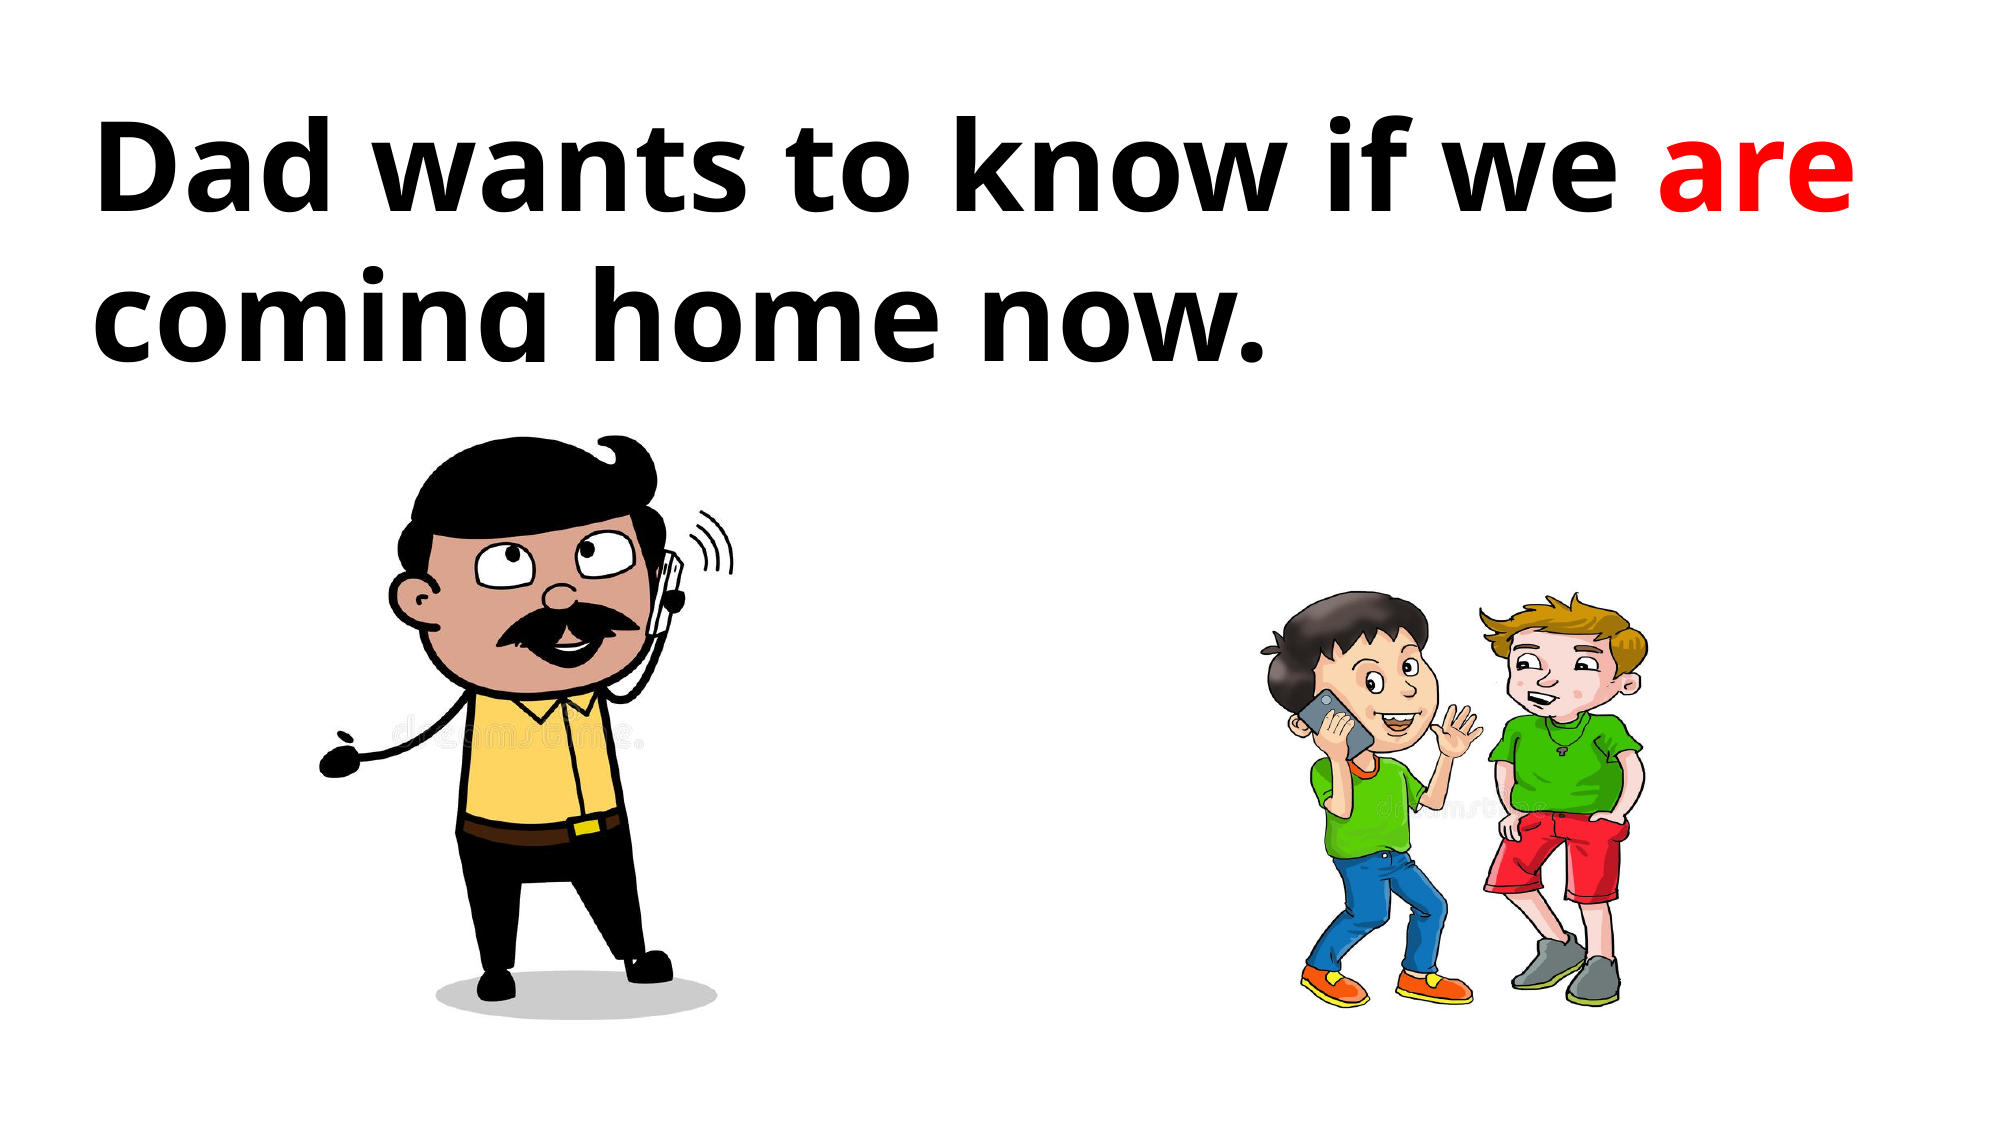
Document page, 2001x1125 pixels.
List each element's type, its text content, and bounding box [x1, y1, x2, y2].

picture [267, 362, 785, 1094]
text_box Dad wants to know if we are coming home now. [75, 79, 1925, 394]
picture [1233, 584, 1695, 1021]
